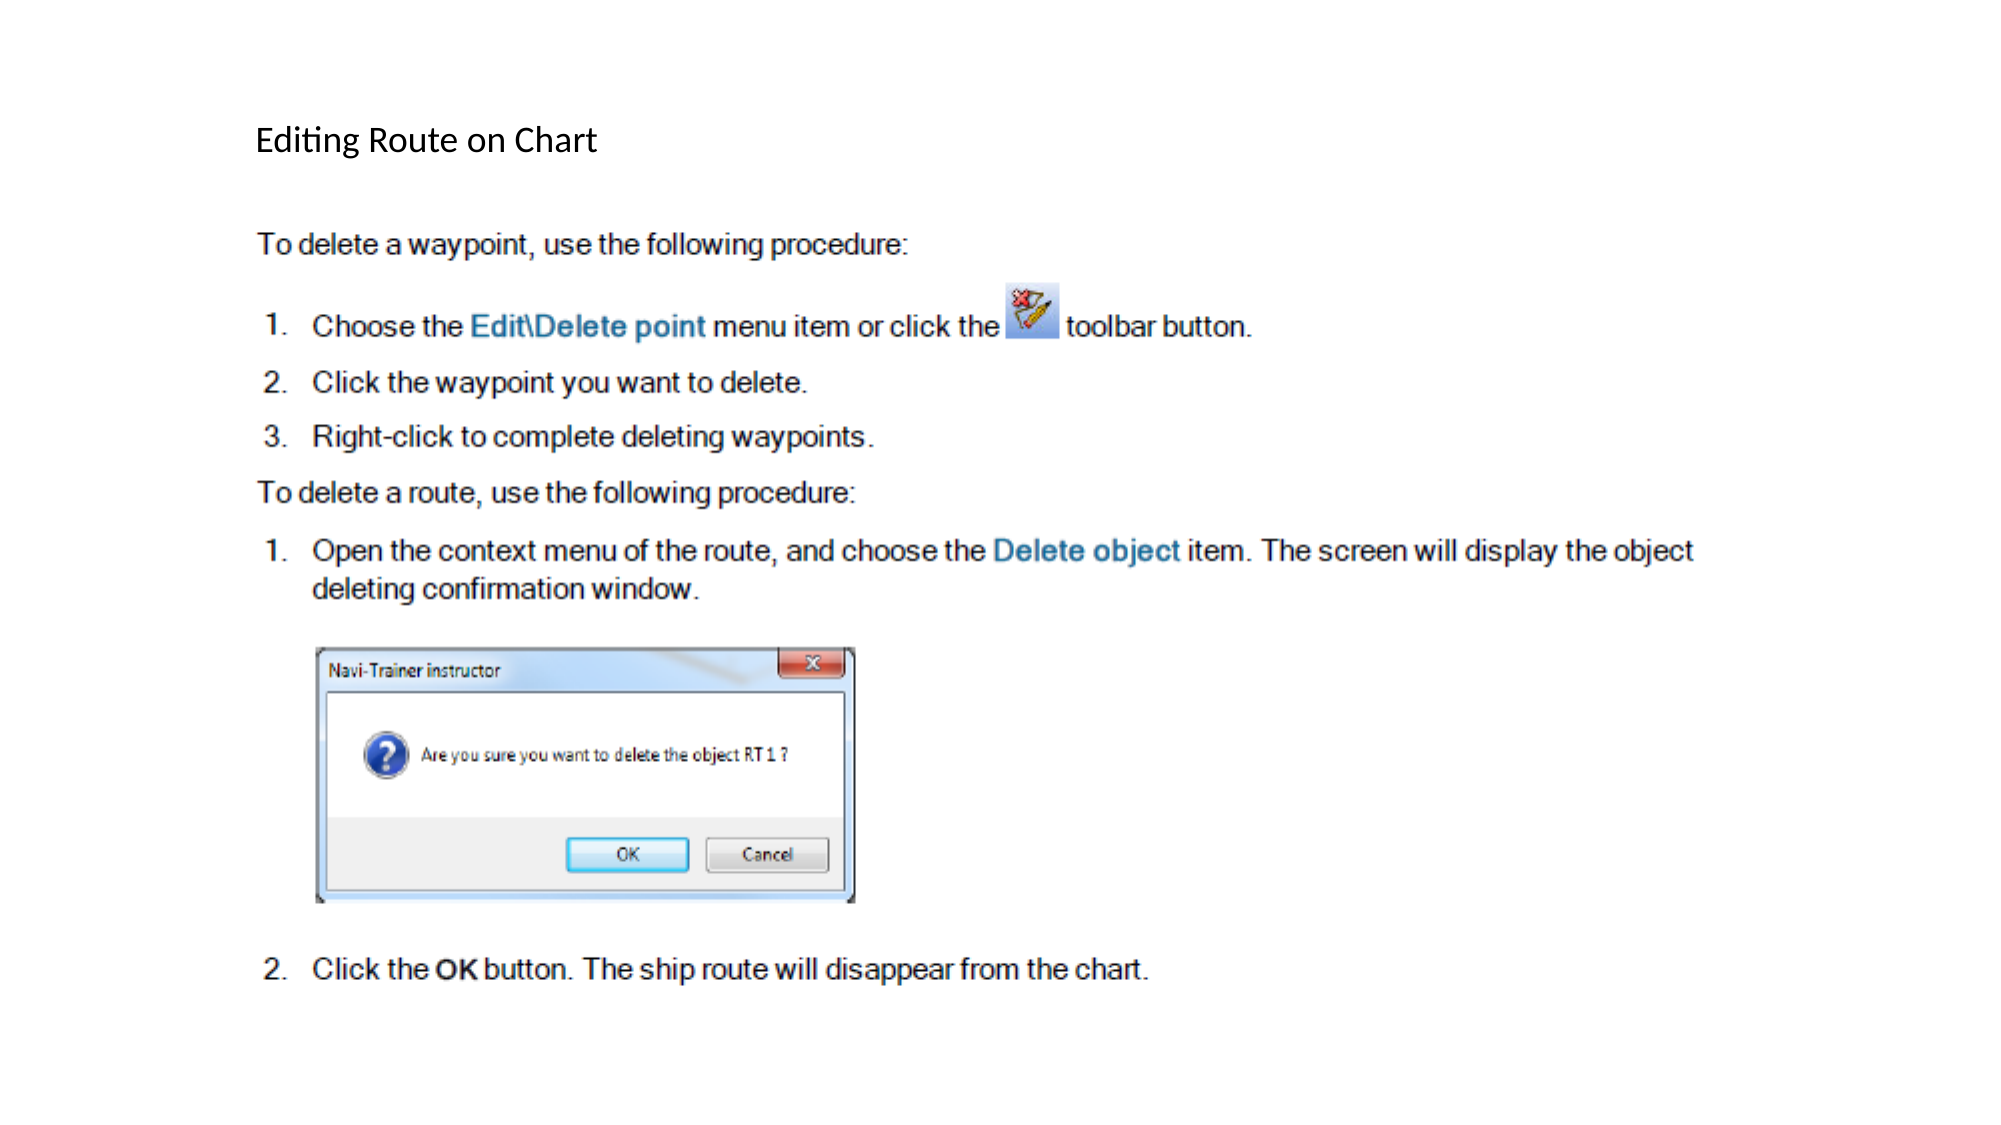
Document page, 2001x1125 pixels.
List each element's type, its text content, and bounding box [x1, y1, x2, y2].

text_box Editing Route on Chart [240, 107, 614, 168]
picture [238, 209, 1778, 1010]
